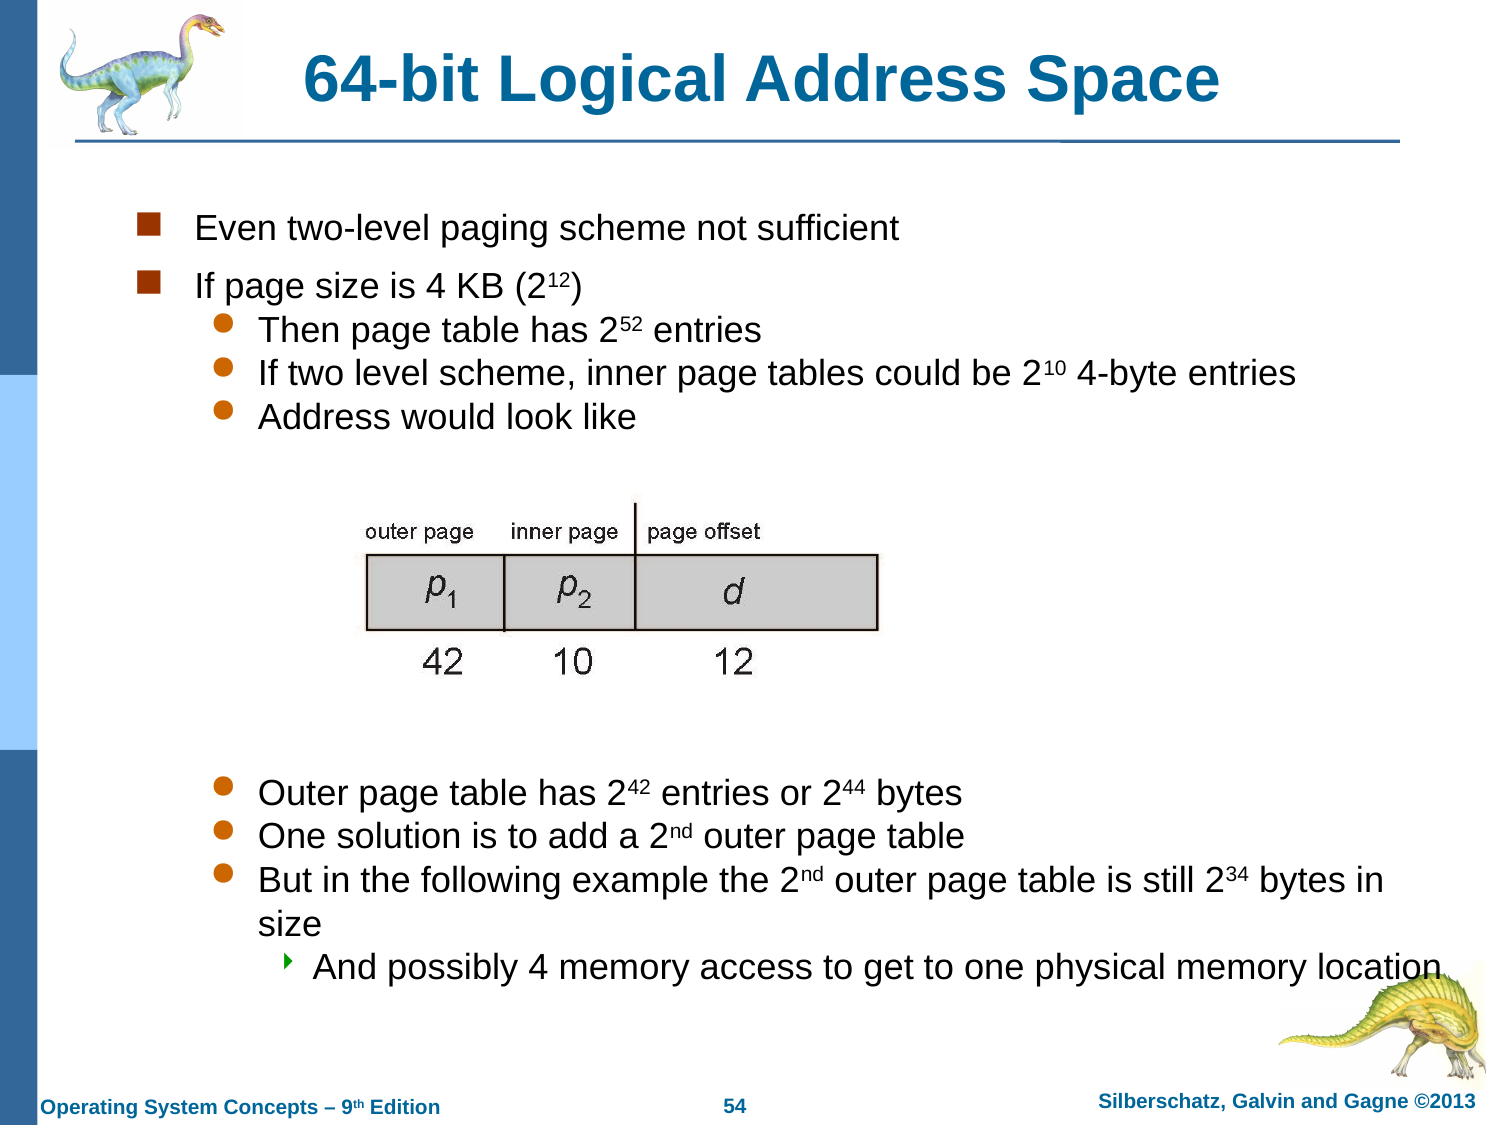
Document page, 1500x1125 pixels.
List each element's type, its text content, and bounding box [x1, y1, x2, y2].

picture [354, 491, 888, 684]
list Even two-level paging scheme not sufficient If page size is 4 KB (212) Then page table has 252 entries If two level scheme, inner page tables could be 210 4-byte entries Address would look like Outer page table has 242 entries or 244 bytes One solution is to add a 2nd outer page table But in the following example the 2nd outer page table is still 234 bytes in size And possibly 4 memory access to get to one physical memory location [131, 196, 1465, 1033]
slide_number 54 [714, 1084, 756, 1125]
title 64-bit Logical Address Space [87, 26, 1439, 123]
picture [1275, 959, 1486, 1090]
picture [46, 0, 243, 149]
